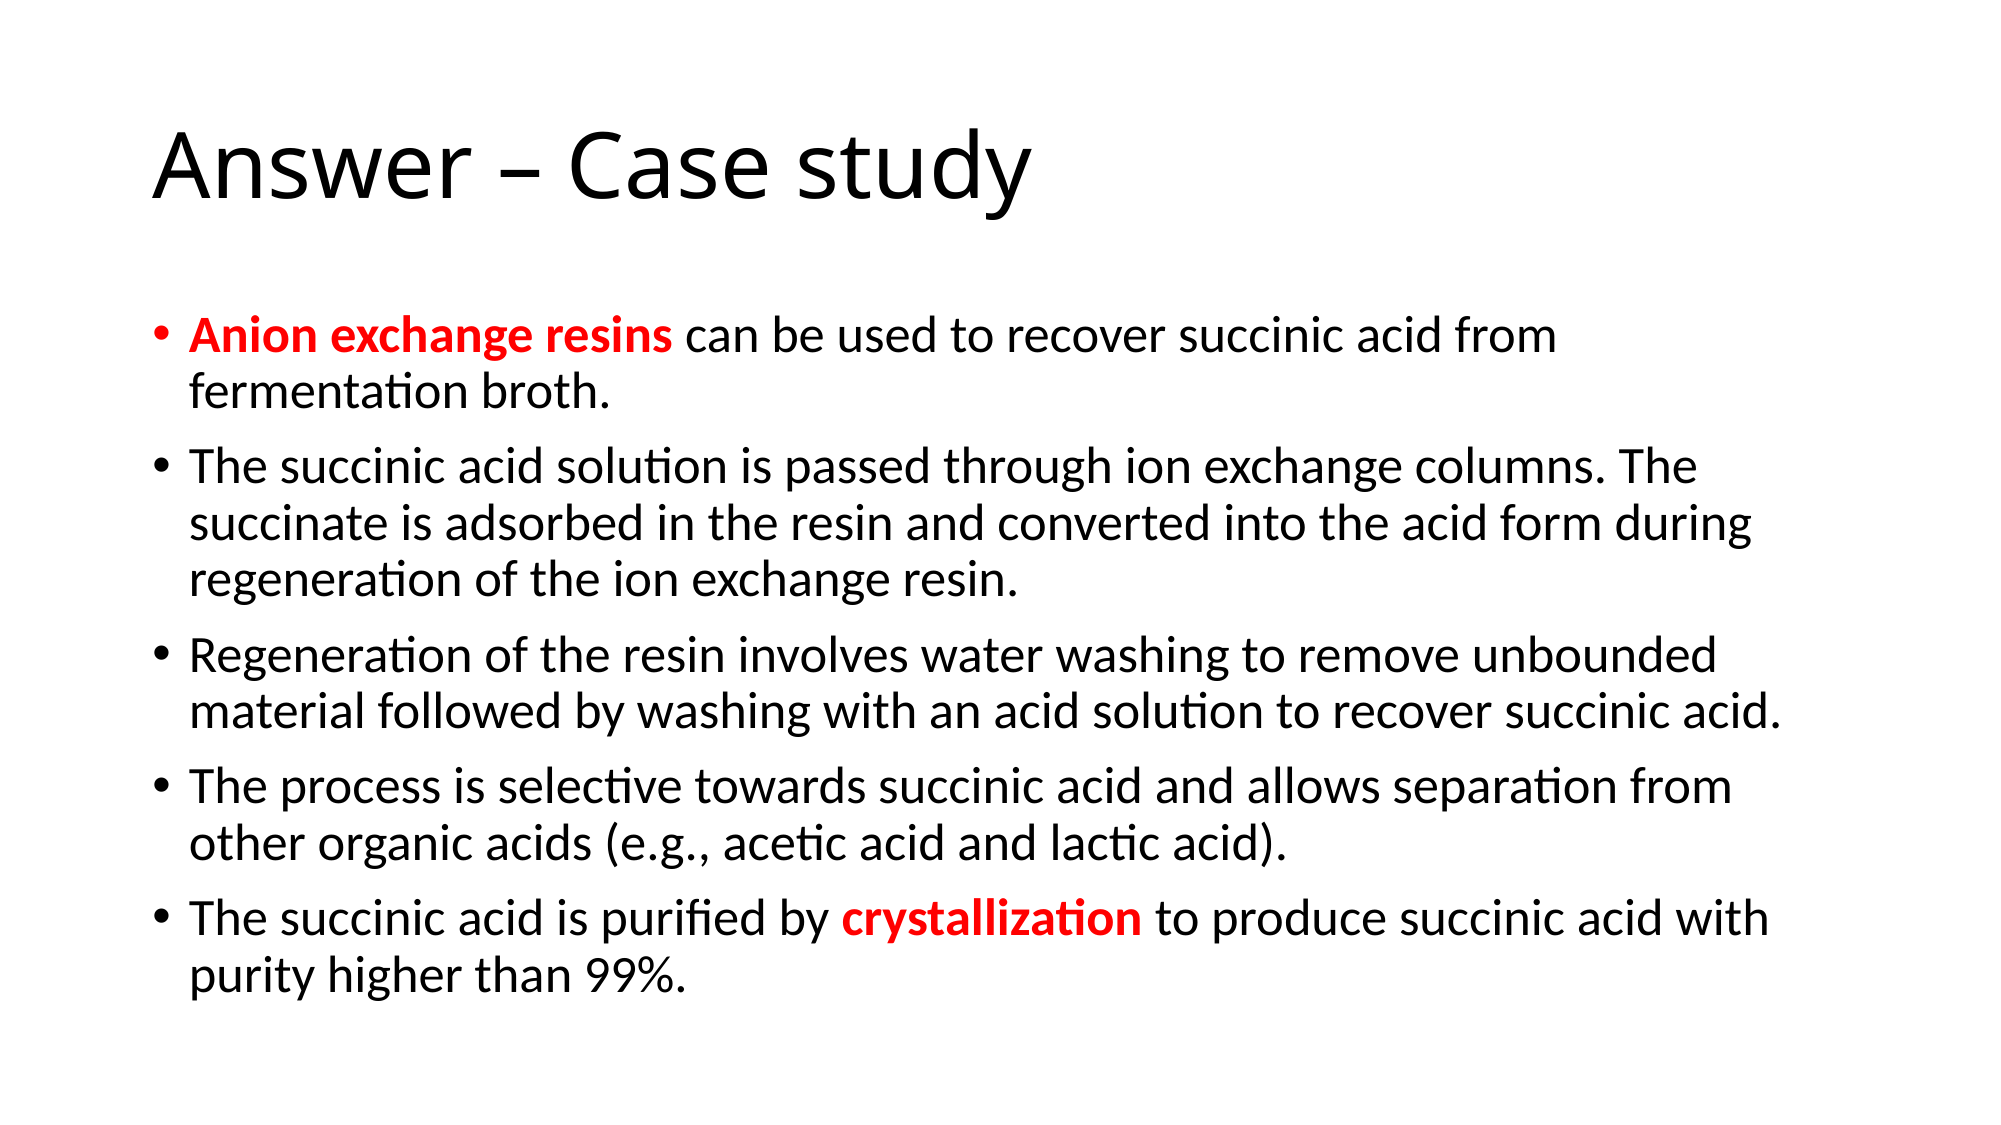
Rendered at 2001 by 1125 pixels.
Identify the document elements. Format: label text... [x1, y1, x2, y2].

title Answer – Case study [137, 59, 1863, 278]
list Anion exchange resins can be used to recover succinic acid from fermentation broth. The succinic acid solution is passed through ion exchange columns. The succinate is adsorbed in the resin and converted into the acid form during regeneration of the ion exchange resin. Regeneration of the resin involves water washing to remove unbounded material followed by washing with an acid solution to recover succinic acid. The process is selective towards succinic acid and allows separation from other organic acids (e.g., acetic acid and lactic acid). The succinic acid is purified by crystallization to produce succinic acid with purity higher than 99%. [137, 299, 1863, 1014]
